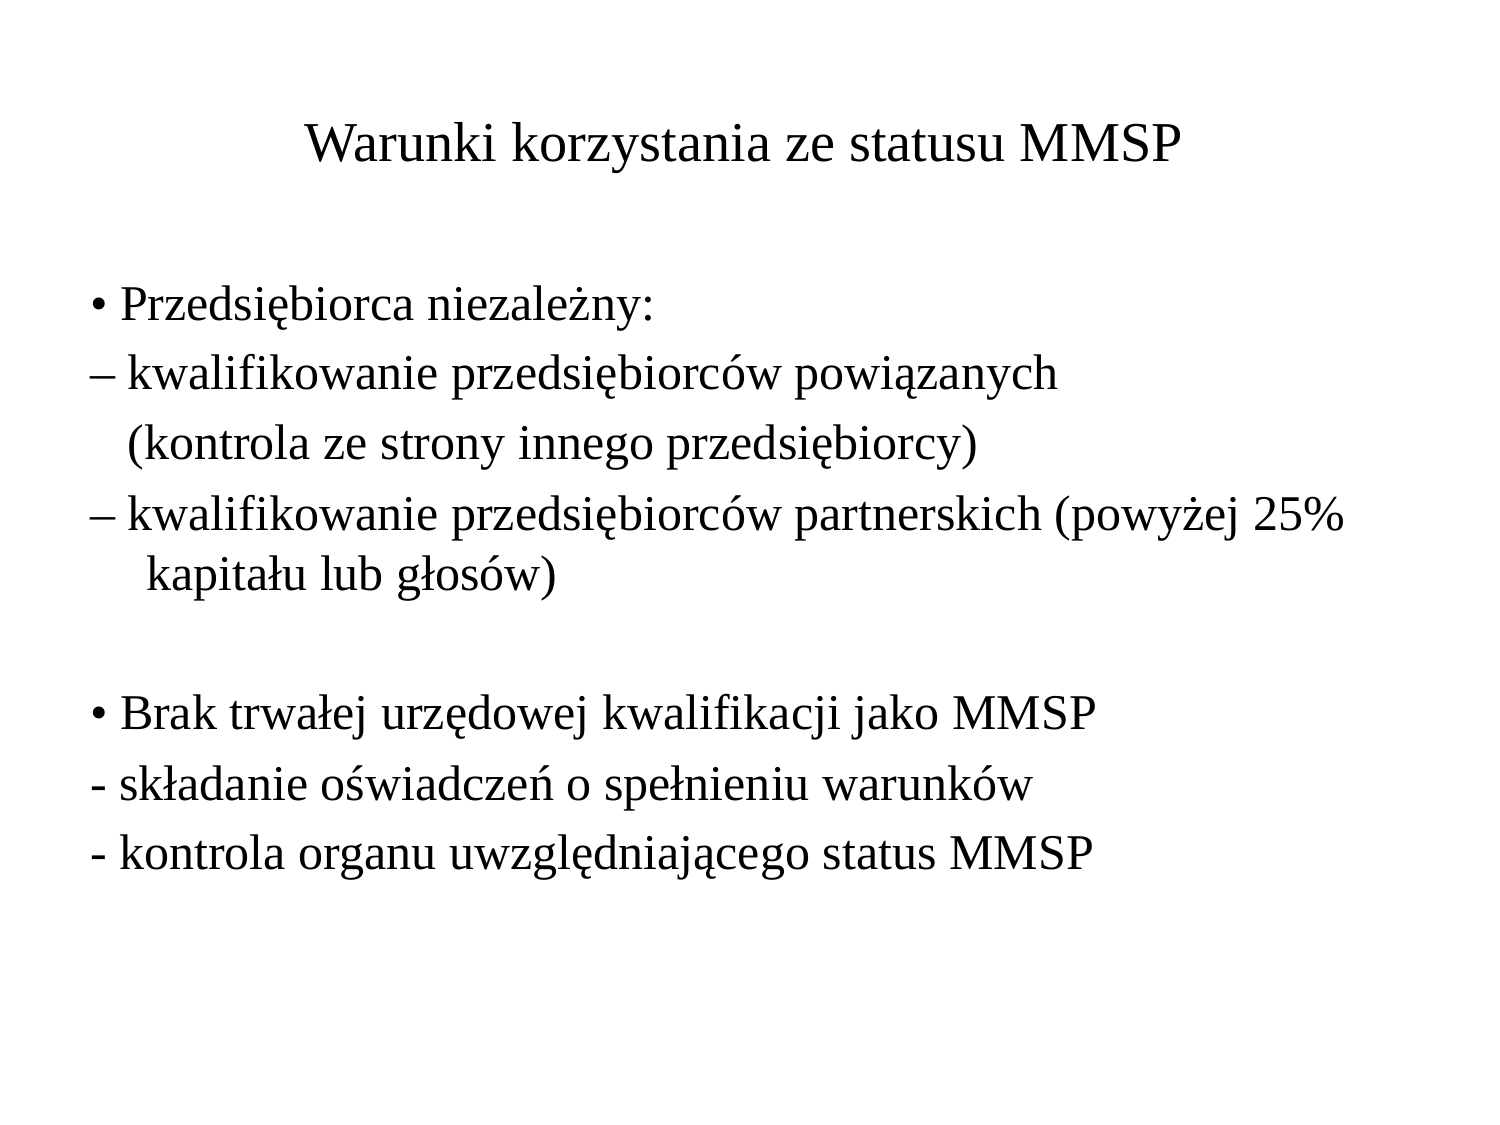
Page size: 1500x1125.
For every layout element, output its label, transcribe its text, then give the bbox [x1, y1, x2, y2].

list • Przedsiębiorca niezależny: – kwalifikowanie przedsiębiorców powiązanych (kontrola ze strony innego przedsiębiorcy) – kwalifikowanie przedsiębiorców partnerskich (powyżej 25% kapitału lub głosów) • Brak trwałej urzędowej kwalifikacji jako MMSP - składanie oświadczeń o spełnieniu warunków - kontrola organu uwzględniającego status MMSP [75, 262, 1425, 1005]
title Warunki korzystania ze statusu MMSP [75, 45, 1425, 233]
